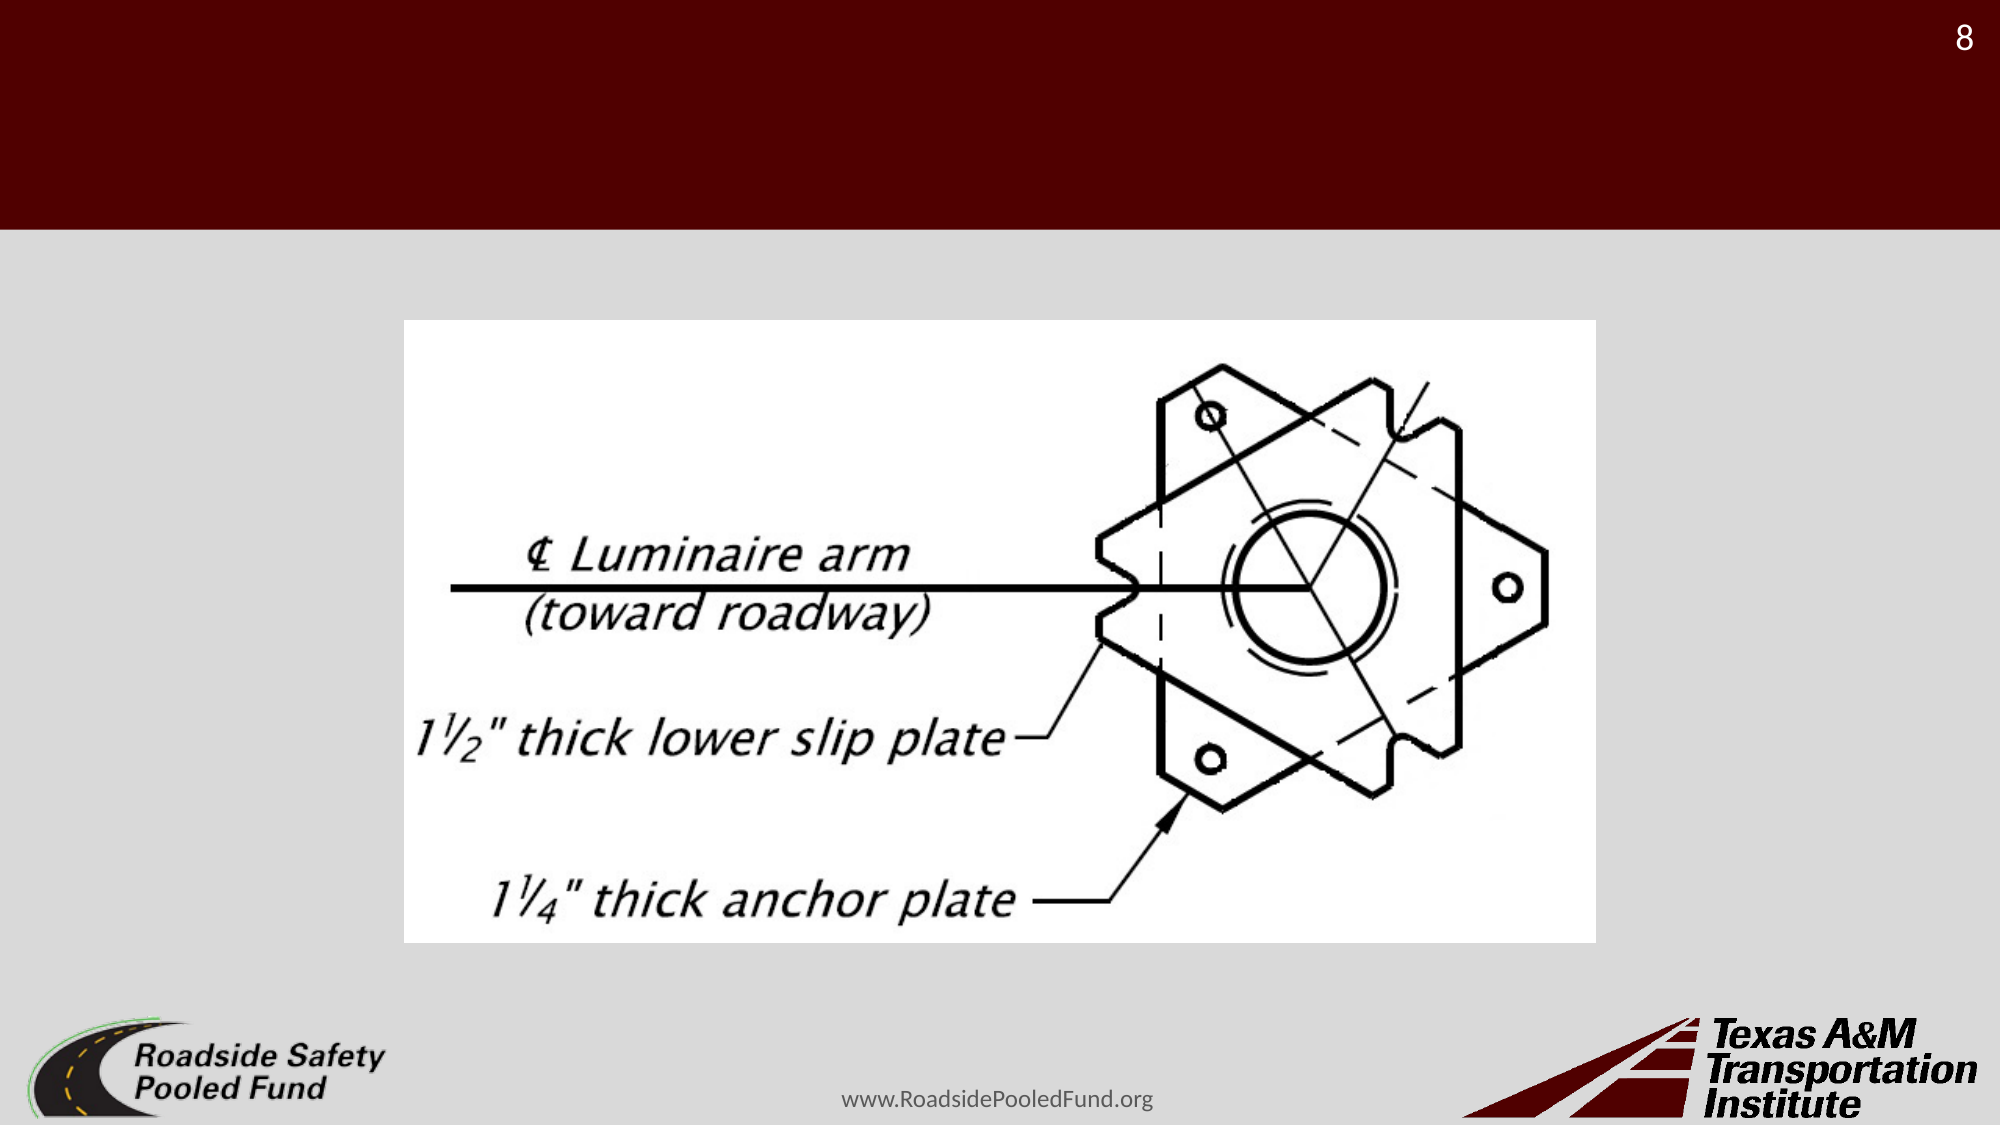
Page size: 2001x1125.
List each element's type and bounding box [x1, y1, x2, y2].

picture [1462, 1018, 1977, 1118]
picture [23, 1016, 390, 1119]
list [404, 319, 1596, 943]
